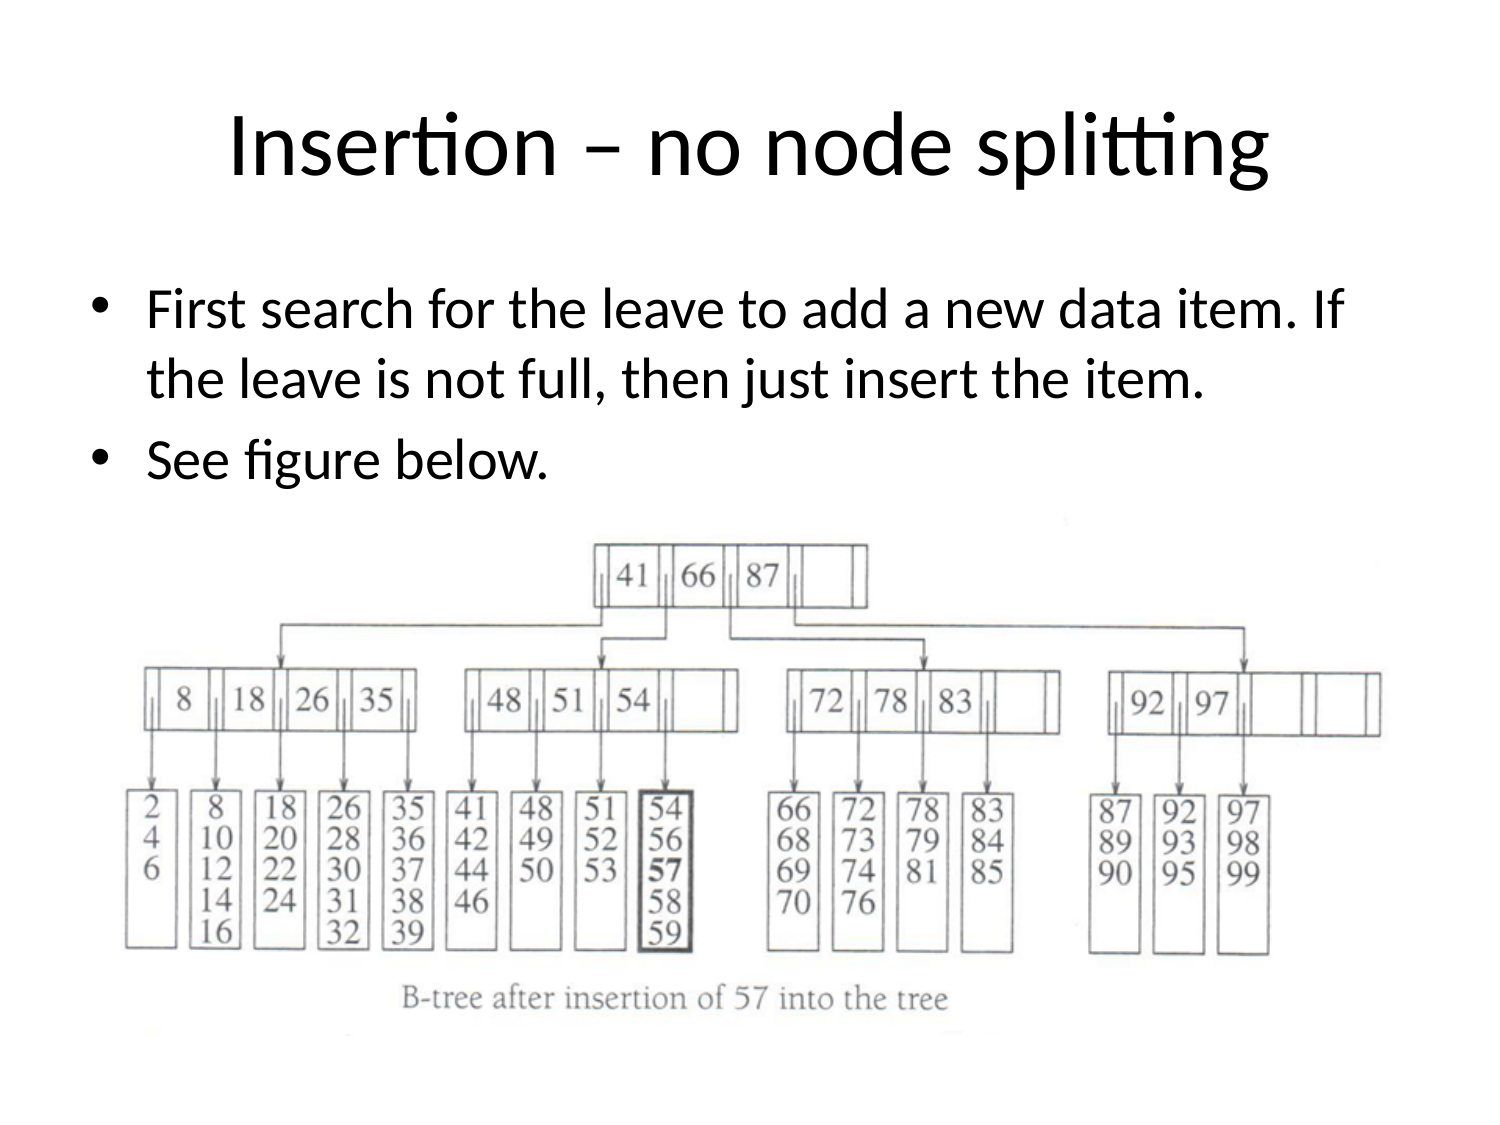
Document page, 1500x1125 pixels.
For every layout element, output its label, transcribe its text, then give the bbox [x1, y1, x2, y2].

picture [108, 516, 1392, 1037]
list First search for the leave to add a new data item. If the leave is not full, then just insert the item. See figure below. [75, 262, 1425, 1005]
title Insertion – no node splitting [75, 45, 1425, 233]
